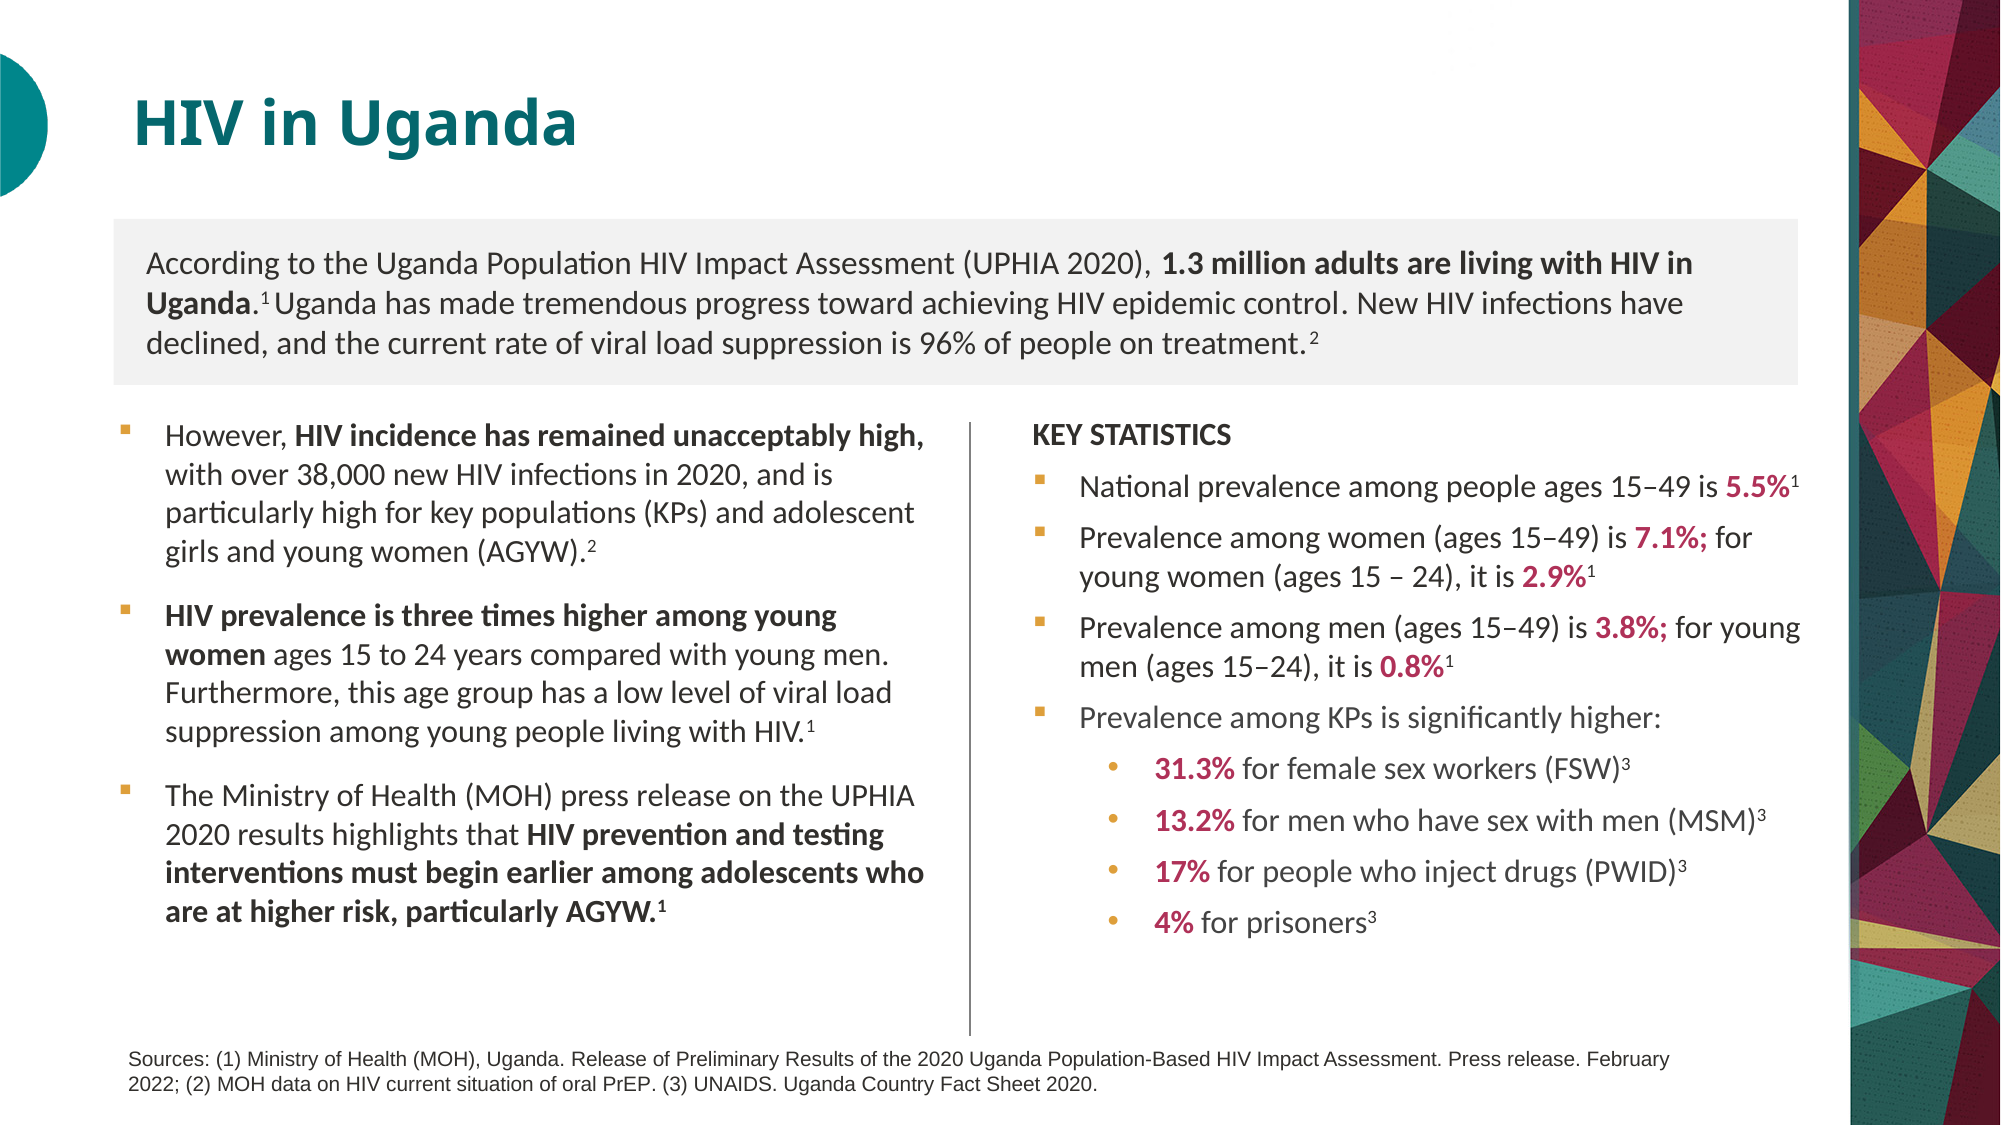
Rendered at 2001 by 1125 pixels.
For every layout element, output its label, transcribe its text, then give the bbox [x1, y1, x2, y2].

text_box [112, 218, 1799, 386]
text_box Sources: (1) Ministry of Health (MOH), Uganda. Release of Preliminary Results of the 2020 Uganda Population-Based HIV Impact Assessment. Press release. February 2022; (2) MOH data on HIV current situation of oral PrEP. (3) UNAIDS. Uganda Country Fact Sheet 2020. [113, 1037, 1725, 1103]
text_box KEY STATISTICS National prevalence among people ages 15–49 is 5.5%1 Prevalence among women (ages 15–49) is 7.1%; for young women (ages 15 – 24), it is 2.9%1 Prevalence among men (ages 15–49) is 3.8%; for young men (ages 15–24), it is 0.8%1 Prevalence among KPs is significantly higher: 31.3% for female sex workers (FSW)3 13.2% for men who have sex with men (MSM)3 17% for people who inject drugs (PWID)3 4% for prisoners3 [1017, 406, 1816, 948]
title HIV in Uganda [0, 31, 1725, 219]
picture [0, 0, 2001, 1125]
text_box However, HIV incidence has remained unacceptably high, with over 38,000 new HIV infections in 2020, and is particularly high for key populations (KPs) and adolescent girls and young women (AGYW).2 HIV prevalence is three times higher among young women ages 15 to 24 years compared with young men. Furthermore, this age group has a low level of viral load suppression among young people living with HIV.1 The Ministry of Health (MOH) press release on the UPHIA 2020 results highlights that HIV prevention and testing interventions must begin earlier among adolescents who are at higher risk, particularly AGYW.1 [103, 406, 941, 937]
text_box According to the Uganda Population HIV Impact Assessment (UPHIA 2020), 1.3 million adults are living with HIV in Uganda.1 Uganda has made tremendous progress toward achieving HIV epidemic control. New HIV infections have declined, and the current rate of viral load suppression is 96% of people on treatment.2 [131, 233, 1798, 369]
